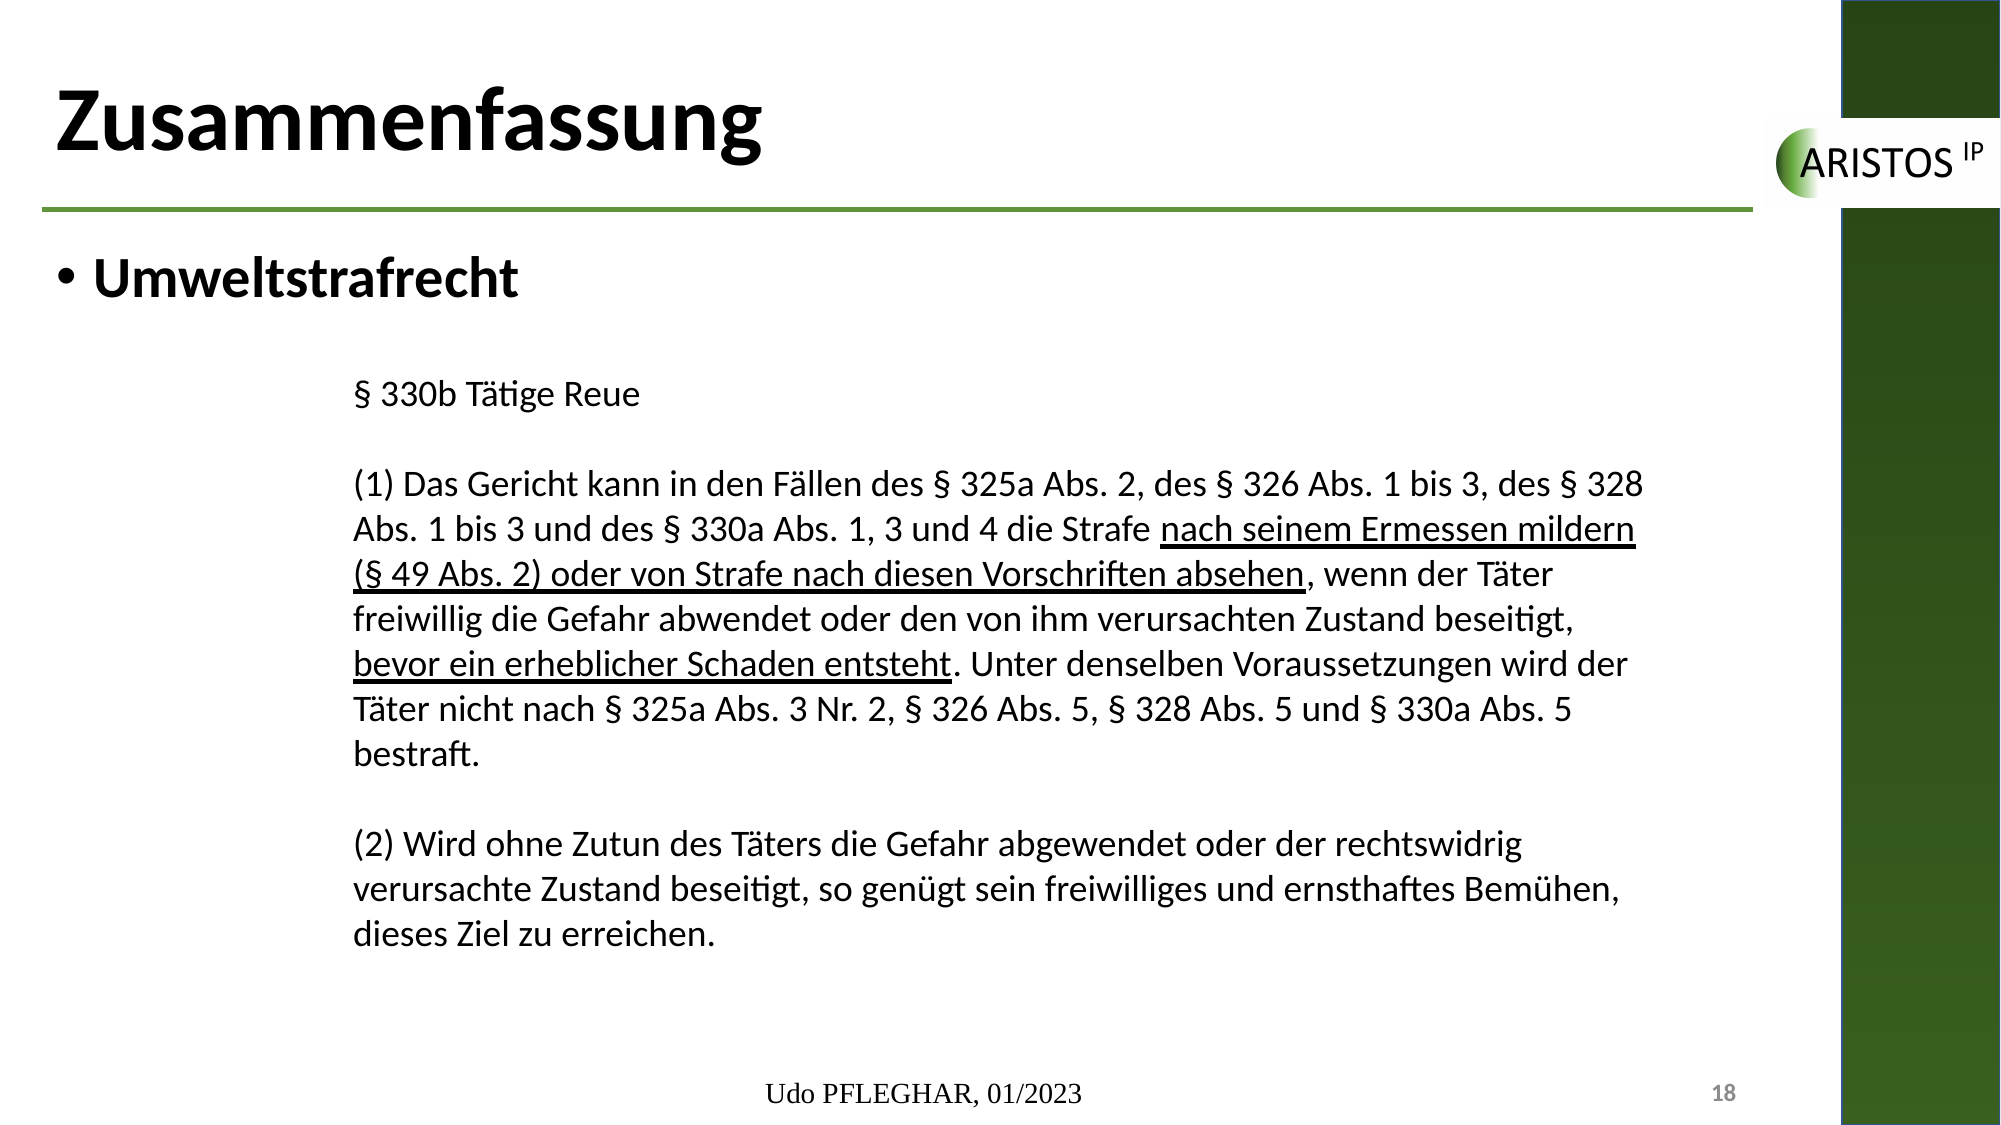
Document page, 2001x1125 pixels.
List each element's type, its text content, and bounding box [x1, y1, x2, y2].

list Umweltstrafrecht [41, 239, 1752, 1038]
title Zusammenfassung [41, 59, 1753, 183]
text_box § 330b Tätige Reue (1) Das Gericht kann in den Fällen des § 325a Abs. 2, des § 326 Abs. 1 bis 3, des § 328 Abs. 1 bis 3 und des § 330a Abs. 1, 3 und 4 die Strafe nach seinem Ermessen mildern (§ 49 Abs. 2) oder von Strafe nach diesen Vorschriften absehen, wenn der Täter freiwillig die Gefahr abwendet oder den von ihm verursachten Zustand beseitigt, bevor ein erheblicher Schaden entsteht. Unter denselben Voraussetzungen wird der Täter nicht nach § 325a Abs. 3 Nr. 2, § 326 Abs. 5, § 328 Abs. 5 und § 330a Abs. 5 bestraft. (2) Wird ohne Zutun des Täters die Gefahr abgewendet oder der rechtswidrig verursachte Zustand beseitigt, so genügt sein freiwilliges und ernsthaftes Bemühen, dieses Ziel zu erreichen. [338, 361, 1662, 962]
picture [1764, 118, 2001, 208]
slide_number 18 [1352, 1068, 1752, 1115]
footer Udo PFLEGHAR, 01/2023 [515, 1068, 1332, 1115]
